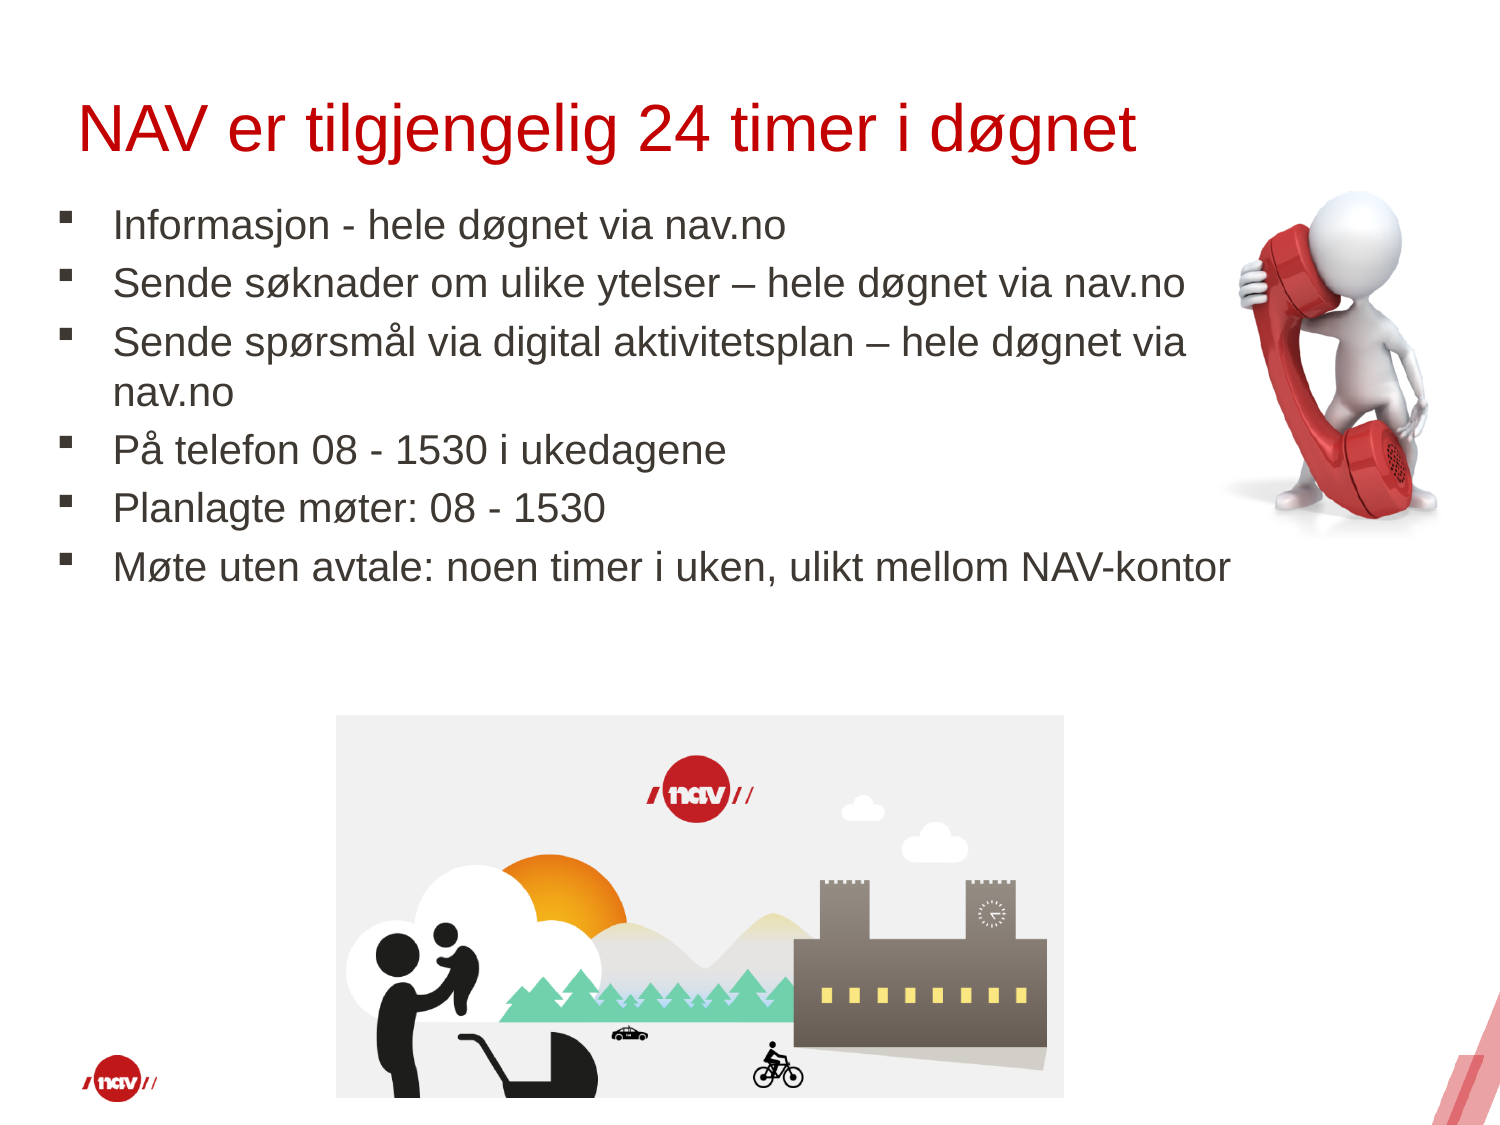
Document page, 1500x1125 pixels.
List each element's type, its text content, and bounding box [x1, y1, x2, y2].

picture [336, 715, 1065, 1098]
picture [82, 1055, 157, 1102]
picture [1368, 992, 1500, 1125]
picture [1212, 184, 1479, 540]
title NAV er tilgjengelig 24 timer i døgnet [62, 31, 1438, 173]
list Informasjon - hele døgnet via nav.no Sende søknader om ulike ytelser – hele døgnet via nav.no Sende spørsmål via digital aktivitetsplan – hele døgnet via nav.no På telefon 08 - 1530 i ukedagene Planlagte møter: 08 - 1530 Møte uten avtale: noen timer i uken, ulikt mellom NAV-kontor [41, 189, 1258, 912]
